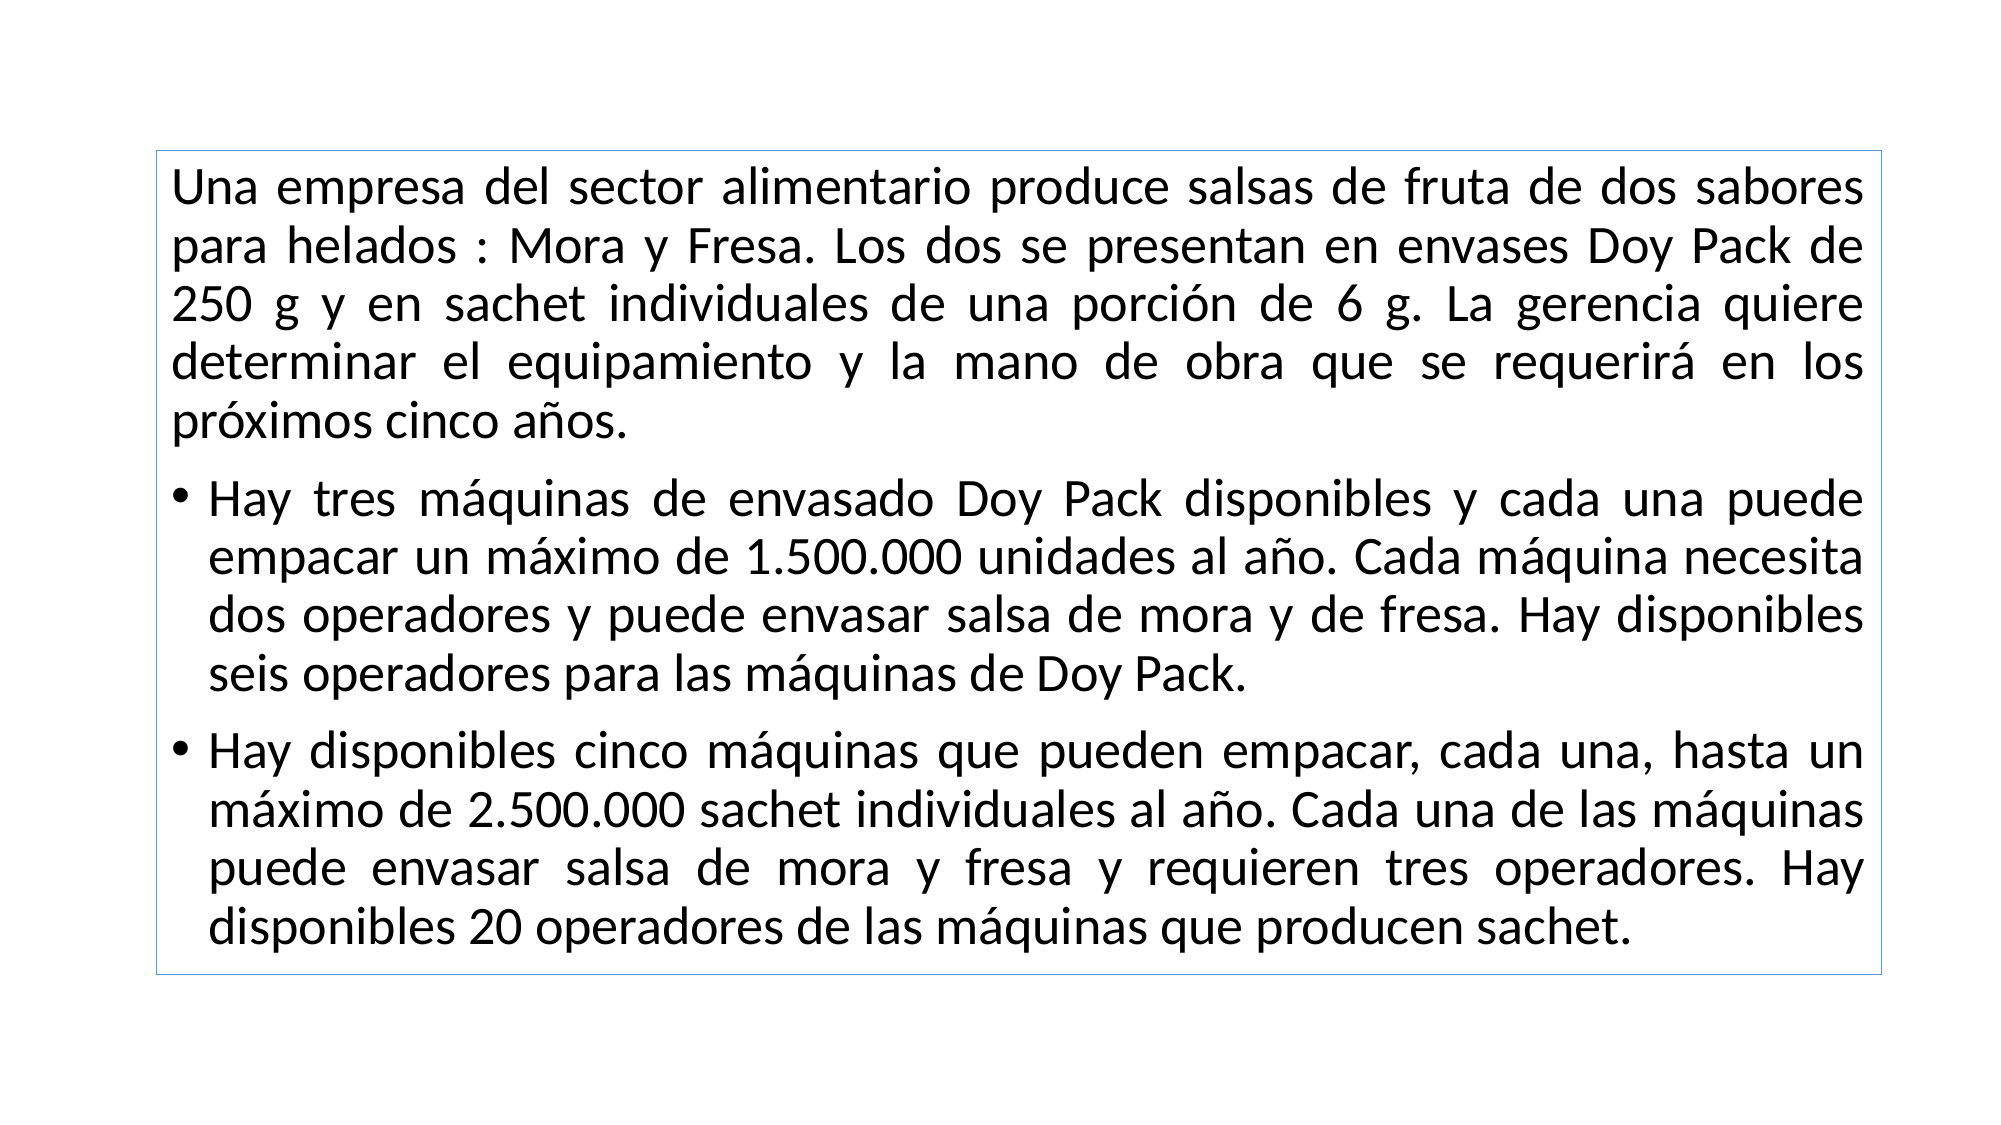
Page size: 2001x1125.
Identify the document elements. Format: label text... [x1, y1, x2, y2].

list Una empresa del sector alimentario produce salsas de fruta de dos sabores para helados : Mora y Fresa. Los dos se presentan en envases Doy Pack de 250 g y en sachet individuales de una porción de 6 g. La gerencia quiere determinar el equipamiento y la mano de obra que se requerirá en los próximos cinco años. Hay tres máquinas de envasado Doy Pack disponibles y cada una puede empacar un máximo de 1.500.000 unidades al año. Cada máquina necesita dos operadores y puede envasar salsa de mora y de fresa. Hay disponibles seis operadores para las máquinas de Doy Pack. Hay disponibles cinco máquinas que pueden empacar, cada una, hasta un máximo de 2.500.000 sachet individuales al año. Cada una de las máquinas puede envasar salsa de mora y fresa y requieren tres operadores. Hay disponibles 20 operadores de las máquinas que producen sachet. [156, 150, 1882, 975]
